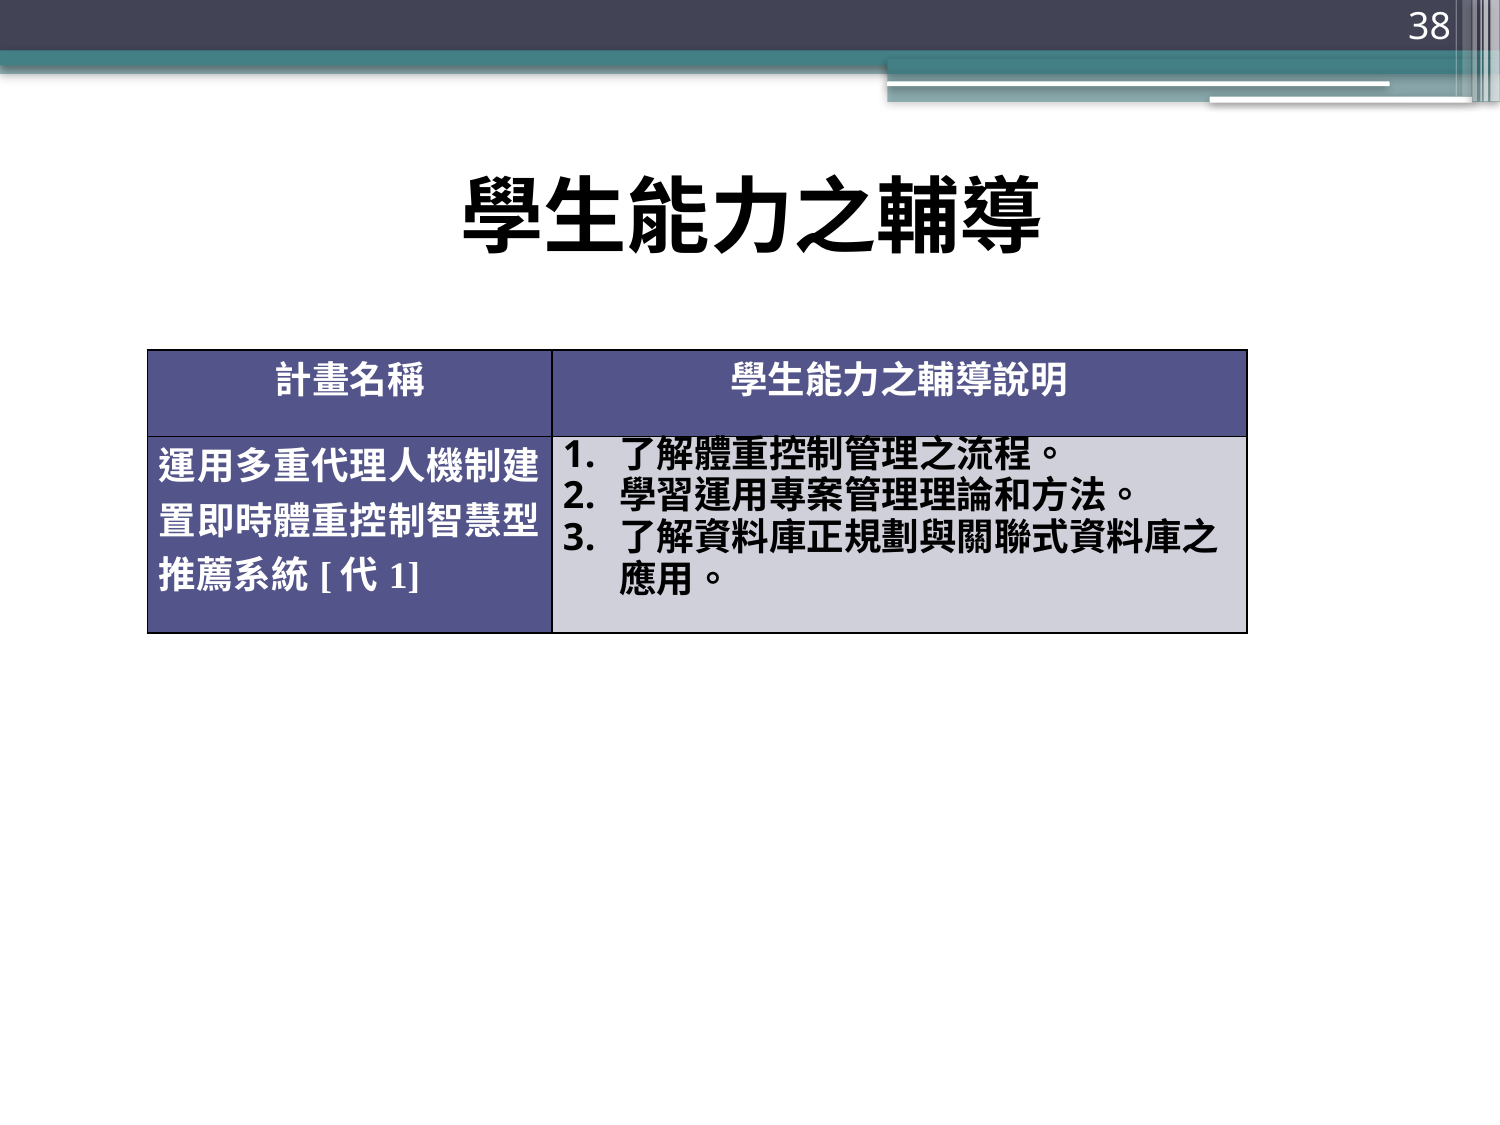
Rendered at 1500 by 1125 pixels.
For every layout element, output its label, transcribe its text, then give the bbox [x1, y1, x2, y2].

table_cell 運用多重代理人機制建置即時體重控制智慧型推薦系統[代1] [148, 437, 551, 632]
title 學生能力之輔導 [76, 125, 1427, 301]
table_header 學生能力之輔導說明 [553, 351, 1246, 436]
table_header 計畫名稱 [148, 351, 551, 436]
table_cell 了解體重控制管理之流程。 學習運用專案管理理論和方法。 了解資料庫正規劃與關聯式資料庫之應用。 [553, 437, 1246, 632]
slide_number 38 [1340, 0, 1466, 61]
